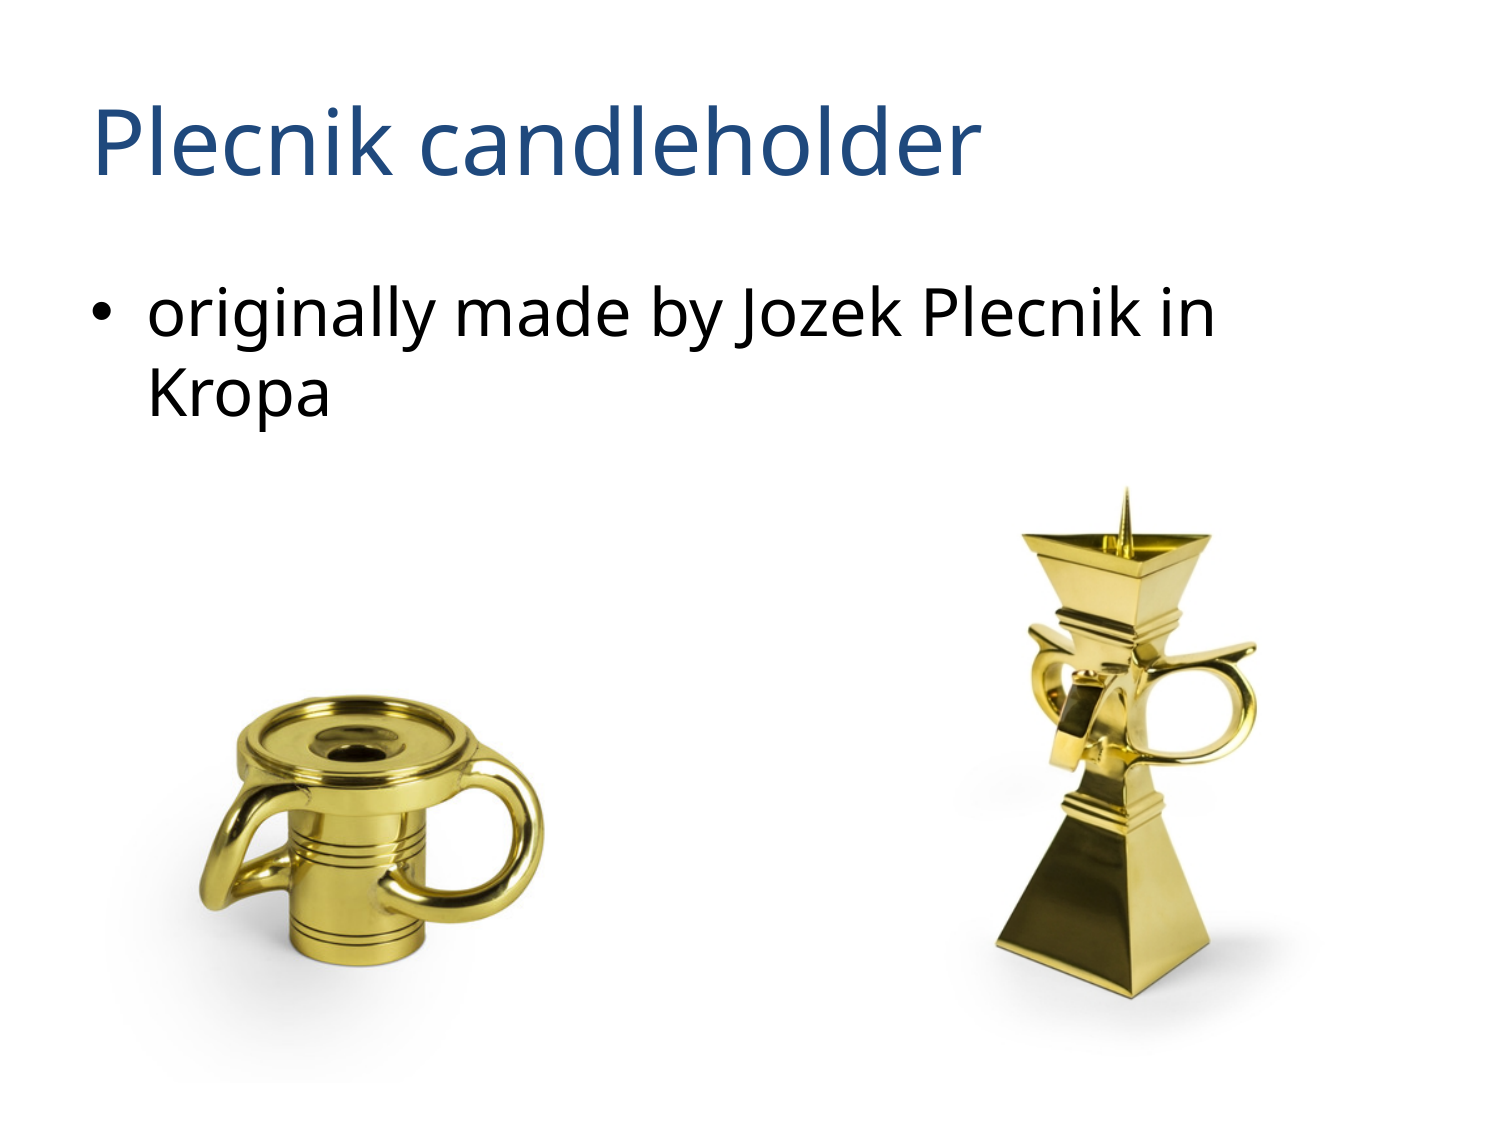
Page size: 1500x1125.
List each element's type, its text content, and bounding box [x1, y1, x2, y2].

list originally made by Jozek Plecnik in Kropa [75, 262, 1425, 1005]
picture [52, 573, 707, 1084]
title Plecnik candleholder [75, 45, 1425, 233]
picture [822, 404, 1447, 1084]
